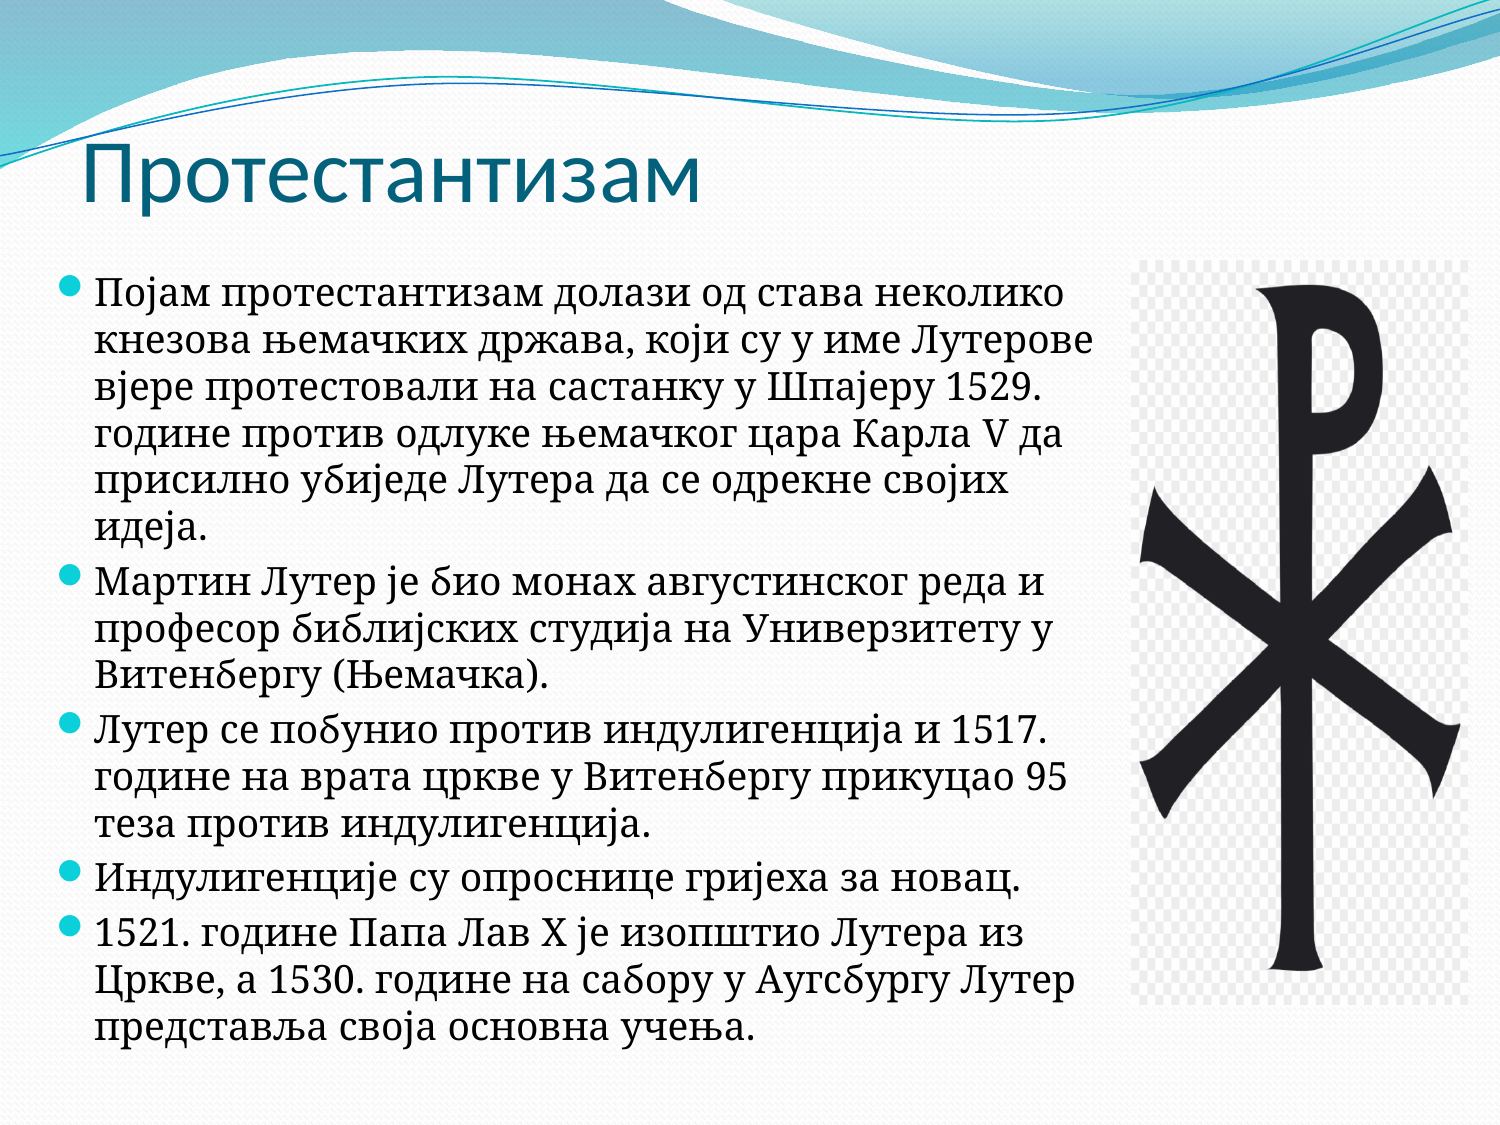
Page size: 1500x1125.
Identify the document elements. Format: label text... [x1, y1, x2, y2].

list Појам протестантизам долази од става неколико кнезова њемачких држава, који су у име Лутерове вјере протестовали на састанку у Шпајеру 1529. године против одлуке њемачког цара Карла V да присилно убиједe Лутера да се одрекне својих идеја. Мартин Лутер је био монах августинског реда и професор библијских студија на Универзитету у Витенбергу (Њемачка). Лутер се побунио против индулигенција и 1517. године на врата цркве у Витенбергу прикуцао 95 теза против индулигенција. Индулигенције су опроснице гријеха за новац. 1521. године Папа Лав Х је изопштио Лутера из Цркве, а 1530. године на сабору у Аугсбургу Лутер представља своја основна учења. [41, 260, 1130, 1068]
title Протестантизам [80, 101, 791, 221]
picture [1130, 259, 1468, 1005]
